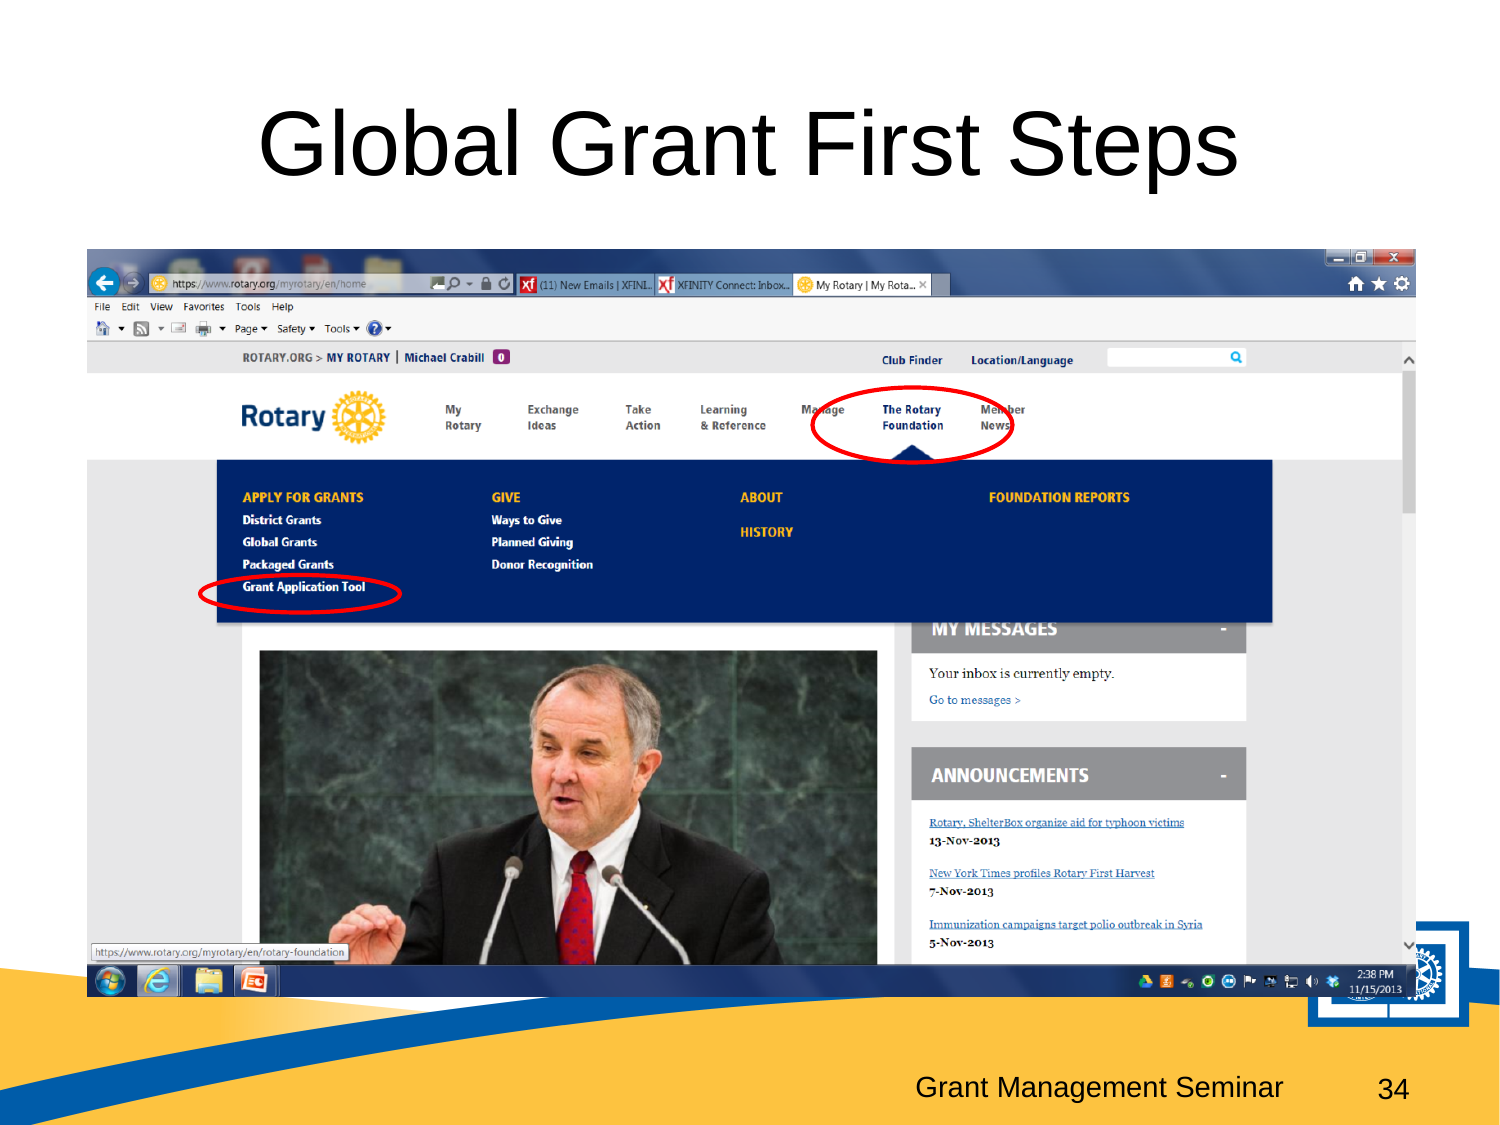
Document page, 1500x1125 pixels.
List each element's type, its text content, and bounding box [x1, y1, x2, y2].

picture [0, 0, 1500, 1125]
title Global Grant First Steps [75, 45, 1425, 233]
slide_number 34 [1074, 1062, 1426, 1101]
